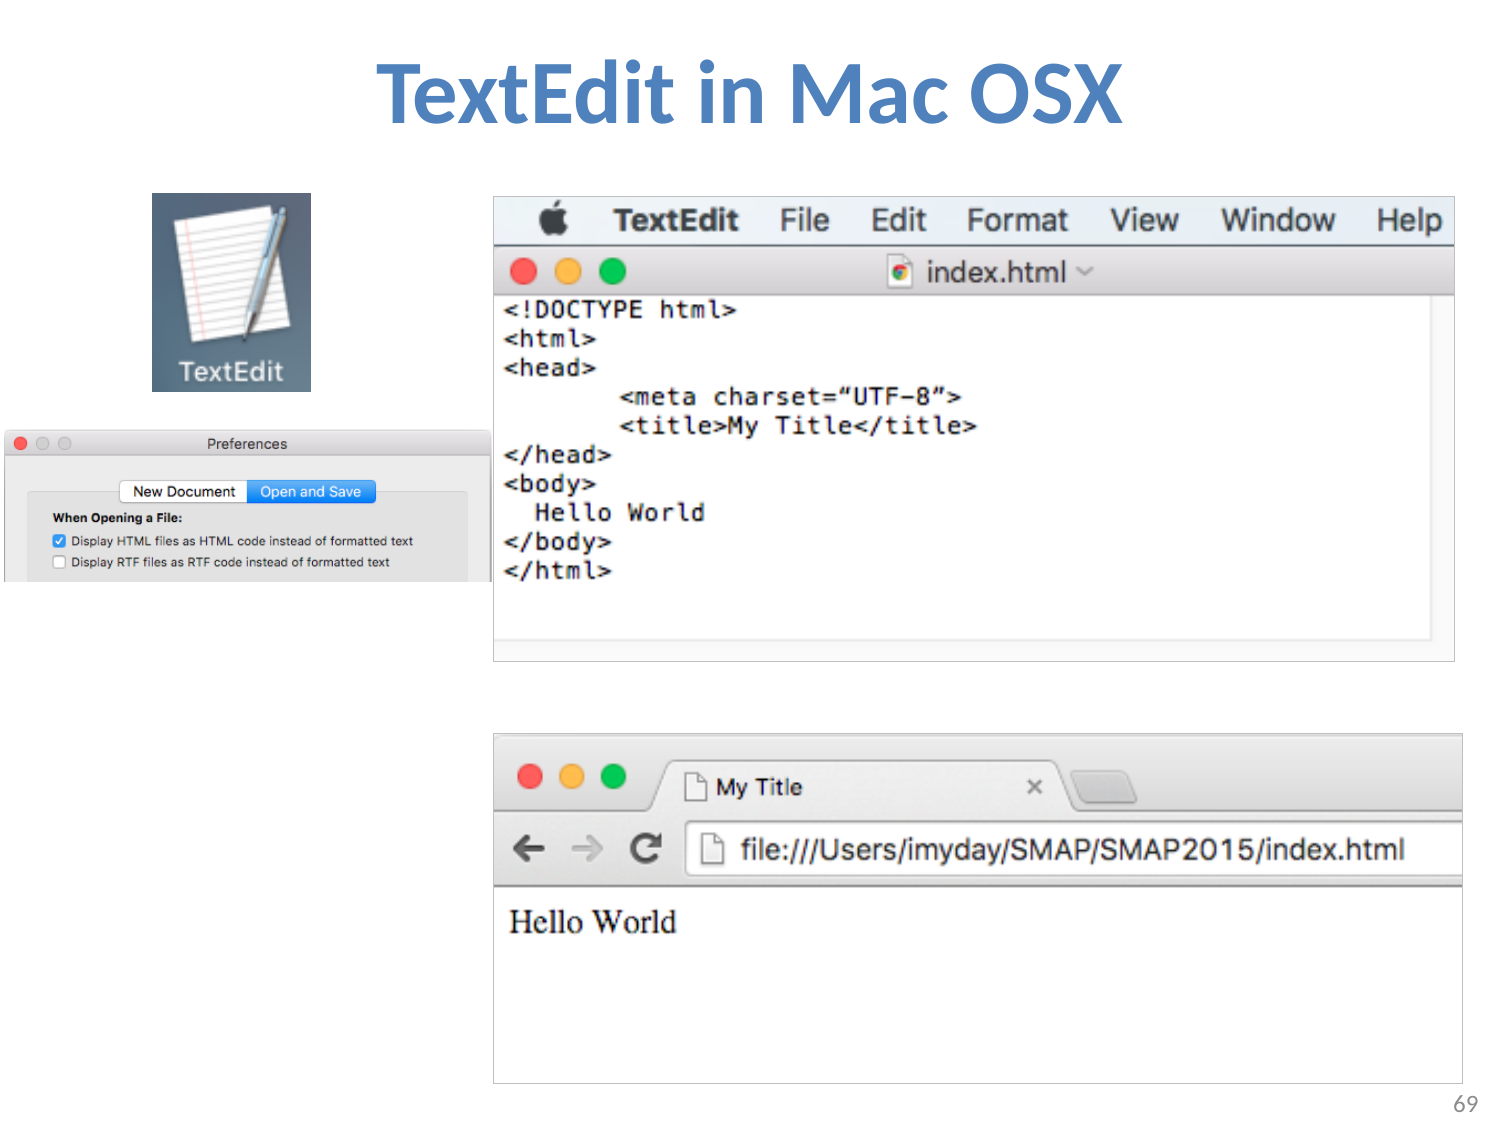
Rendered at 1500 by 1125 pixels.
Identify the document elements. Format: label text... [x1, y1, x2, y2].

slide_number 69 [1399, 1083, 1494, 1122]
picture [493, 196, 1455, 662]
picture [493, 733, 1463, 1084]
picture [152, 193, 312, 392]
picture [4, 429, 492, 582]
title TextEdit in Mac OSX [75, 25, 1425, 150]
